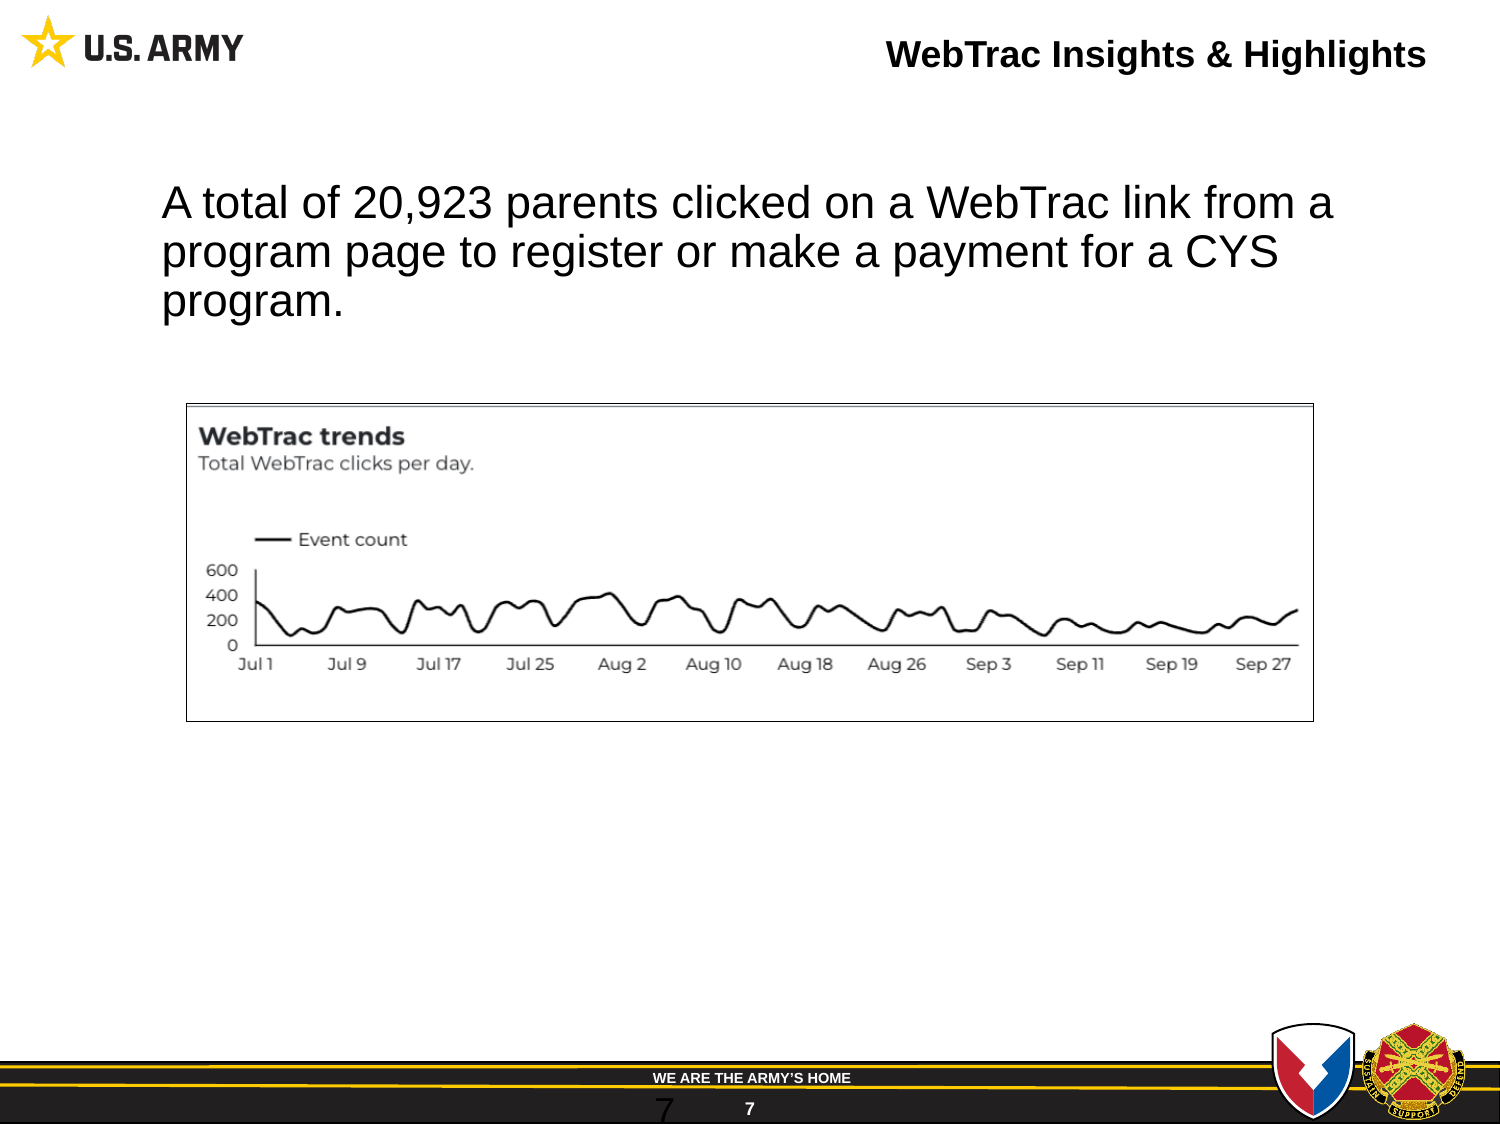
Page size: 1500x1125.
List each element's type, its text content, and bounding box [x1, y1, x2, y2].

picture [186, 403, 1314, 722]
slide_number 7 [639, 1079, 678, 1125]
picture [0, 0, 269, 93]
list A total of 20,923 parents clicked on a WebTrac link from a program page to register or make a payment for a CYS program. [123, 80, 1400, 352]
title WebTrac Insights & Highlights [137, 16, 1443, 96]
picture [1361, 1022, 1466, 1121]
